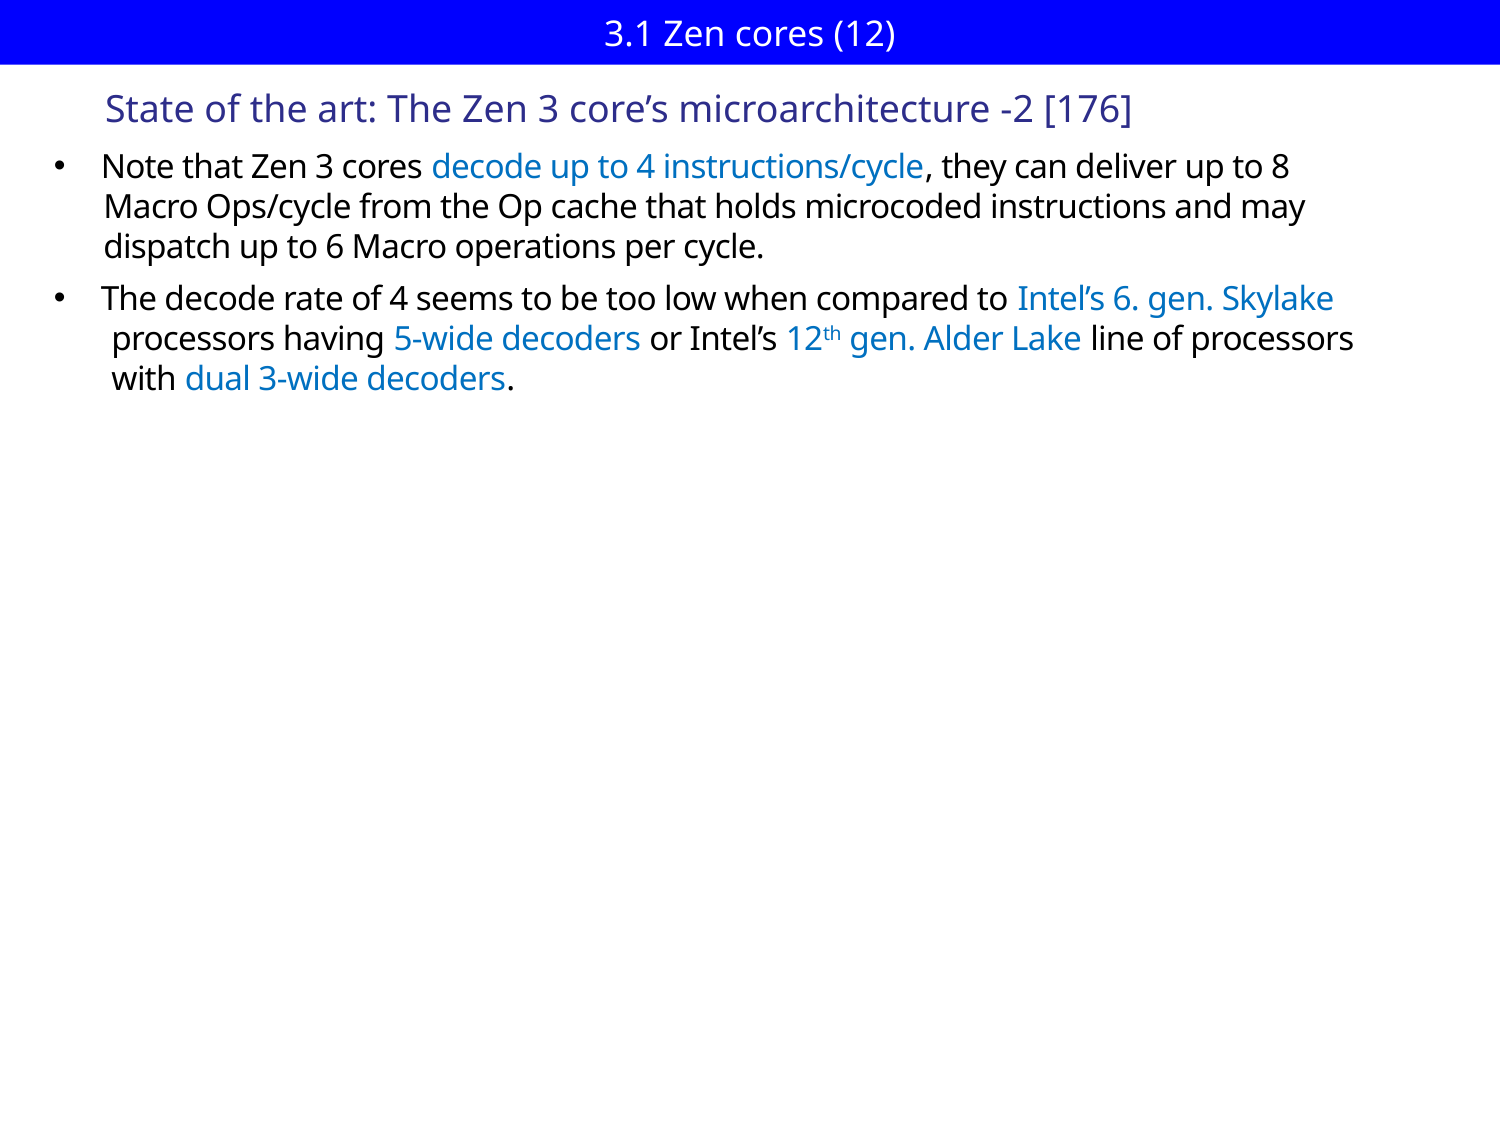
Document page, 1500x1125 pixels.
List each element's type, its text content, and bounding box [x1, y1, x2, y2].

text_box State of the art: The Zen 3 core’s microarchitecture -2 [176] [90, 78, 1149, 138]
text_box Note that Zen 3 cores decode up to 4 instructions/cycle, they can deliver up to 8 Macro Ops/cycle from the Op cache that holds microcoded instructions and may dispatch up to 6 Macro operations per cycle. The decode rate of 4 seems to be too low when compared to Intel’s 6. gen. Skylake processors having 5-wide decoders or Intel’s 12th gen. Alder Lake line of processors with dual 3-wide decoders. [39, 137, 190, 428]
title 3.1 Zen cores (12) [0, 0, 1500, 65]
